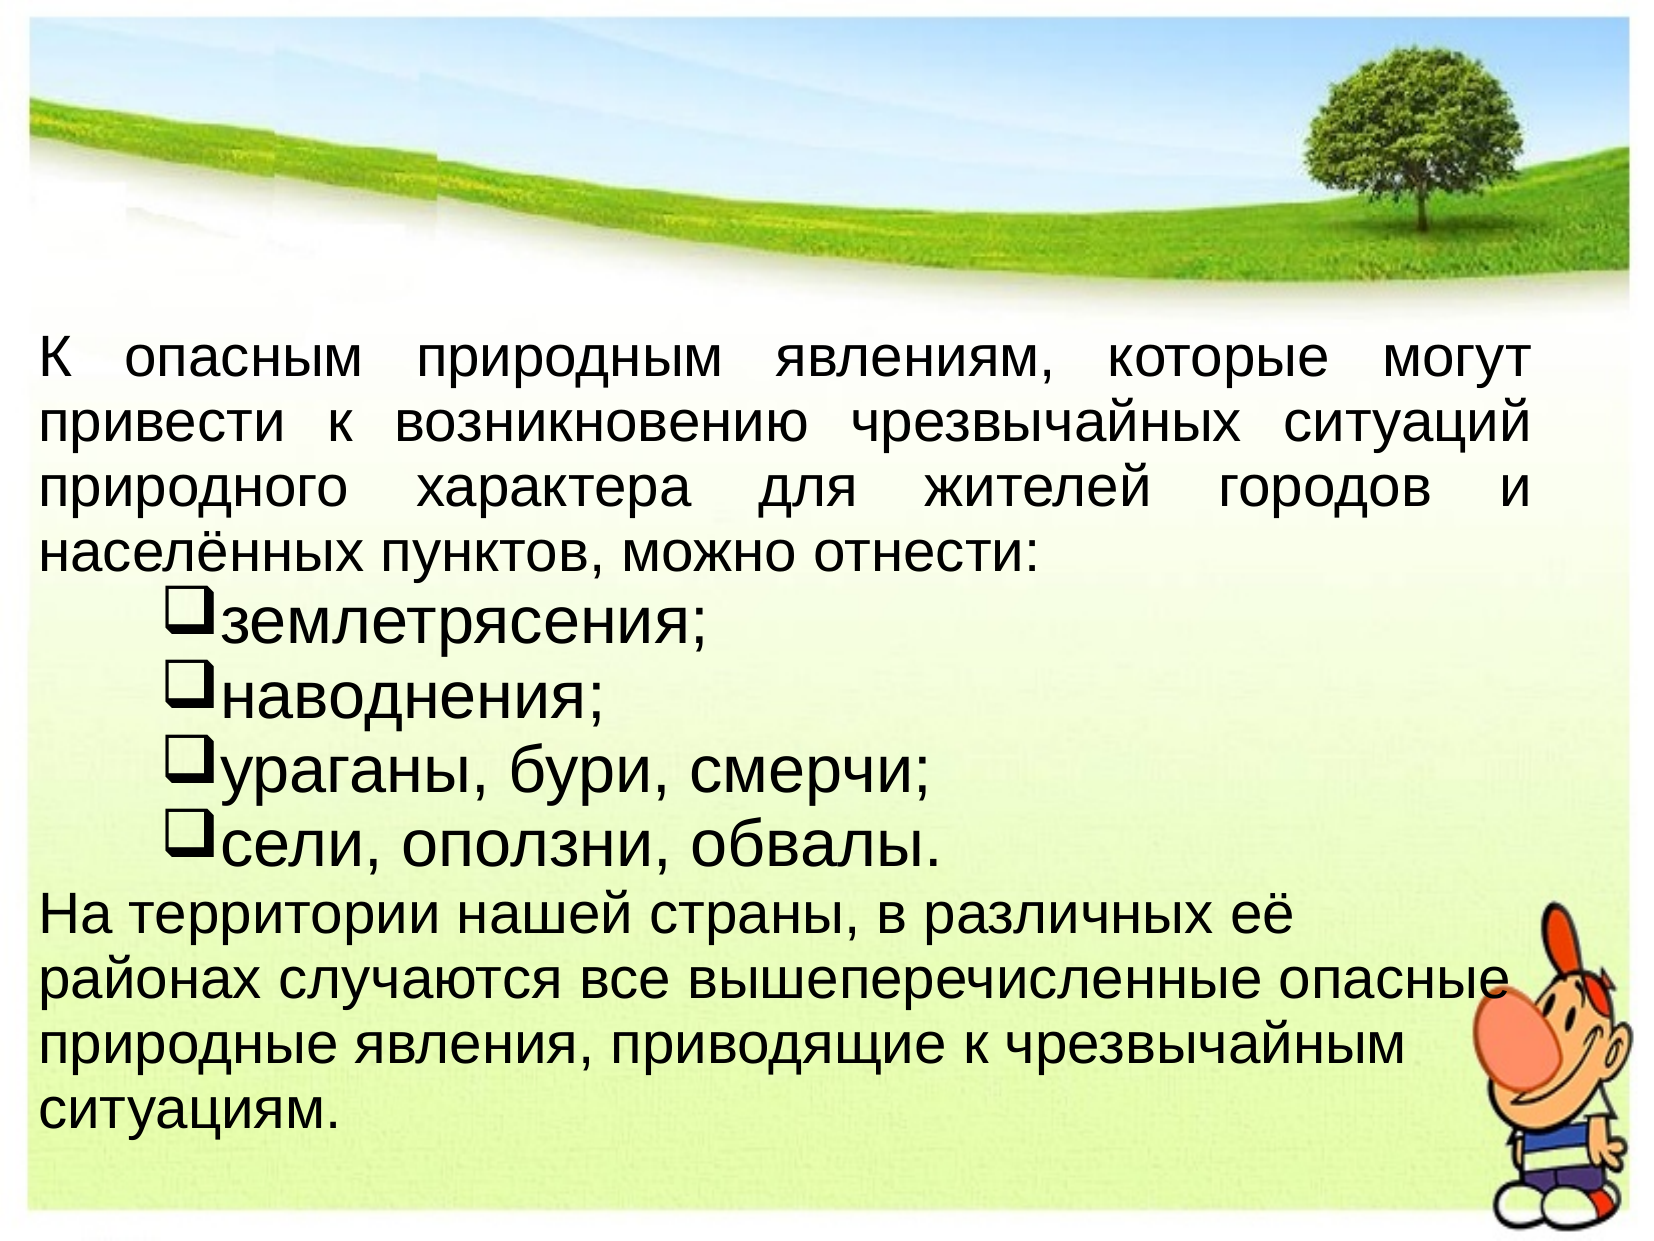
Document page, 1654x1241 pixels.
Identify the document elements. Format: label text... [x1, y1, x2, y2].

picture [0, 0, 1654, 1241]
text_box К опасным природным явлениям, которые могут привести к возникновению чрезвычайных ситуаций природного характера для жителей городов и населённых пунктов, можно отнести: землетрясения; наводнения; ураганы, бури, смерчи; сели, оползни, обвалы. На территории нашей страны, в различных её районах случаются все вышеперечисленные опасные природные явления, приводящие к чрезвычайным ситуациям. [23, 316, 1548, 1150]
